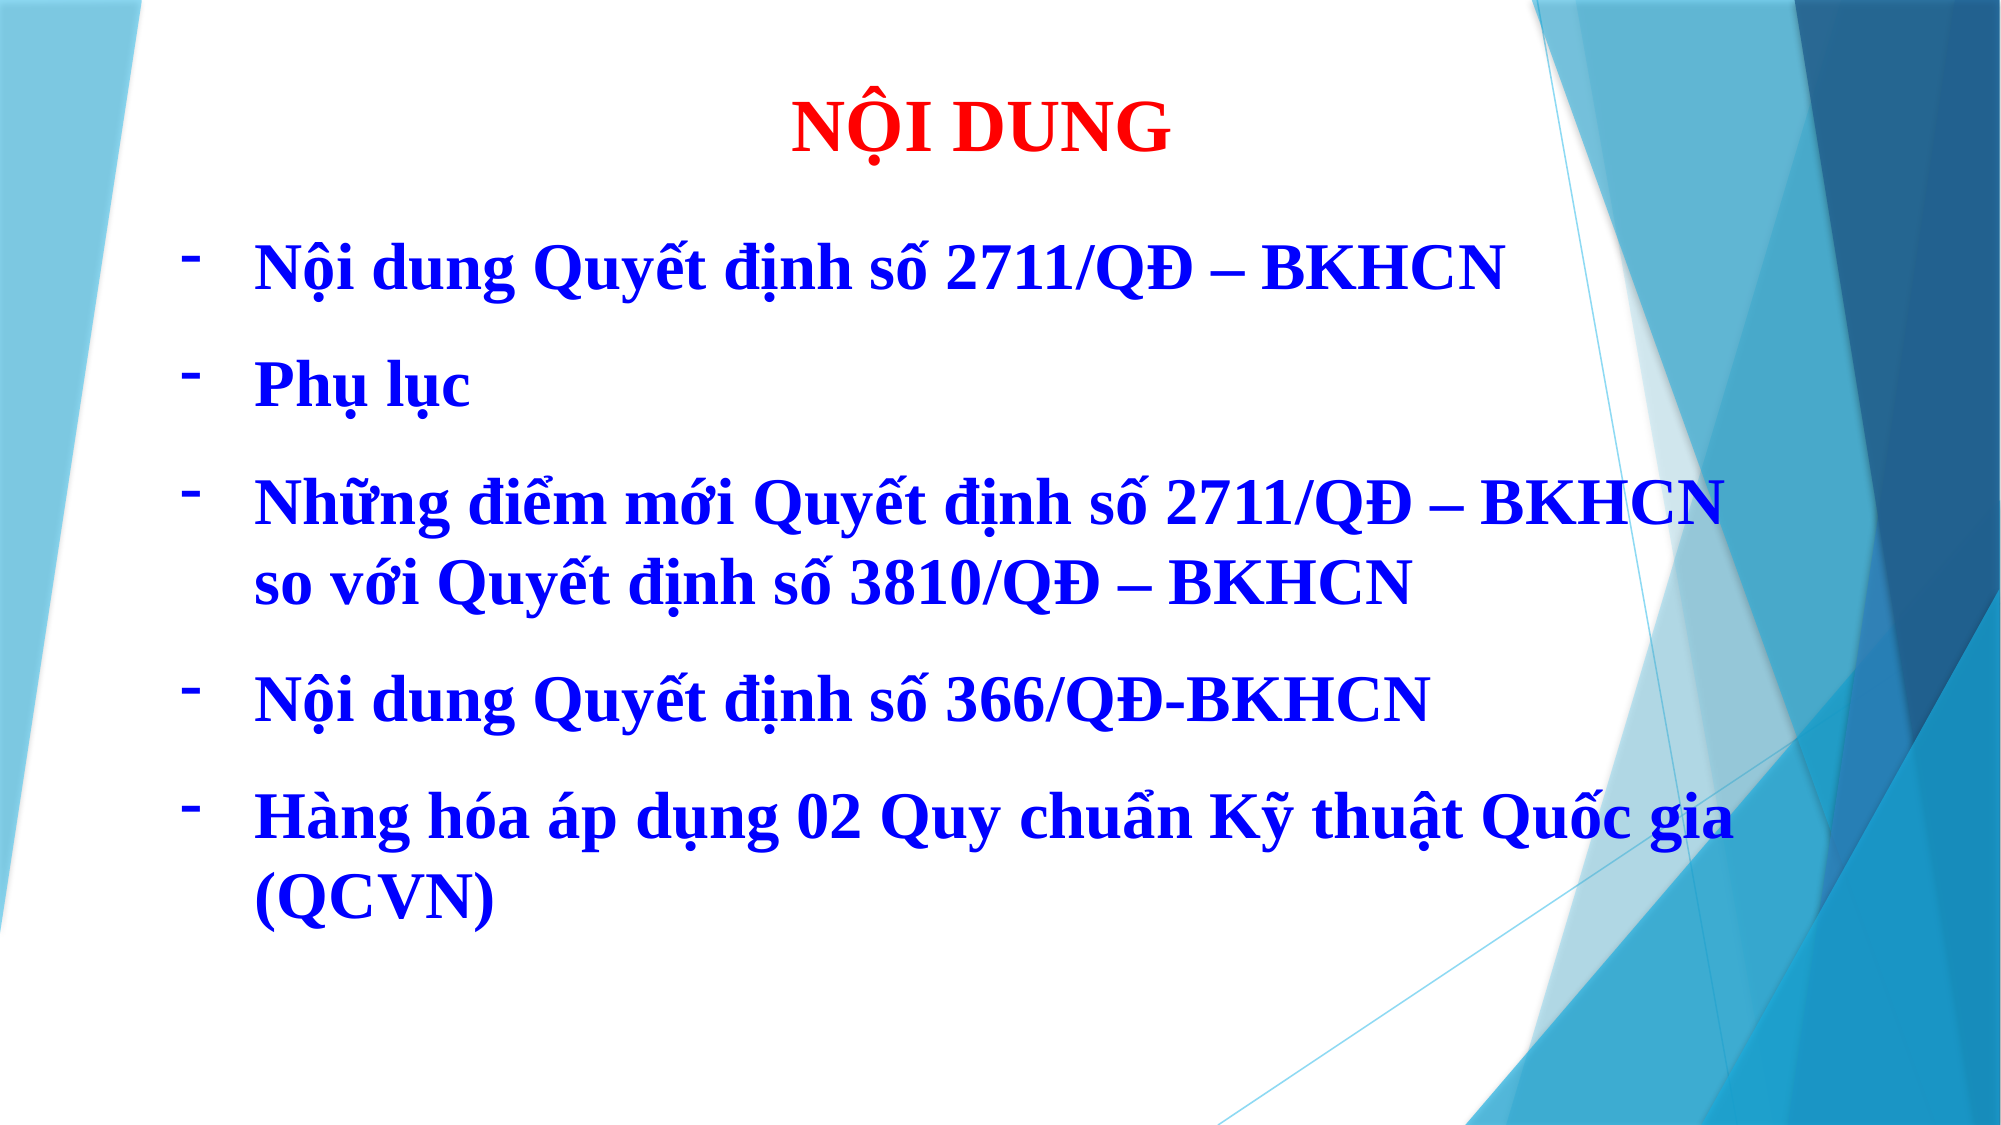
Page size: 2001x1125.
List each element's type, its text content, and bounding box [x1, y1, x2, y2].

text_box Nội dung Quyết định số 2711/QĐ – BKHCN Phụ lục Những điểm mới Quyết định số 2711/QĐ – BKHCN so với Quyết định số 3810/QĐ – BKHCN Nội dung Quyết định số 366/QĐ-BKHCN Hàng hóa áp dụng 02 Quy chuẩn Kỹ thuật Quốc gia (QCVN) [165, 215, 1800, 940]
text_box NỘI DUNG [755, 69, 1210, 174]
